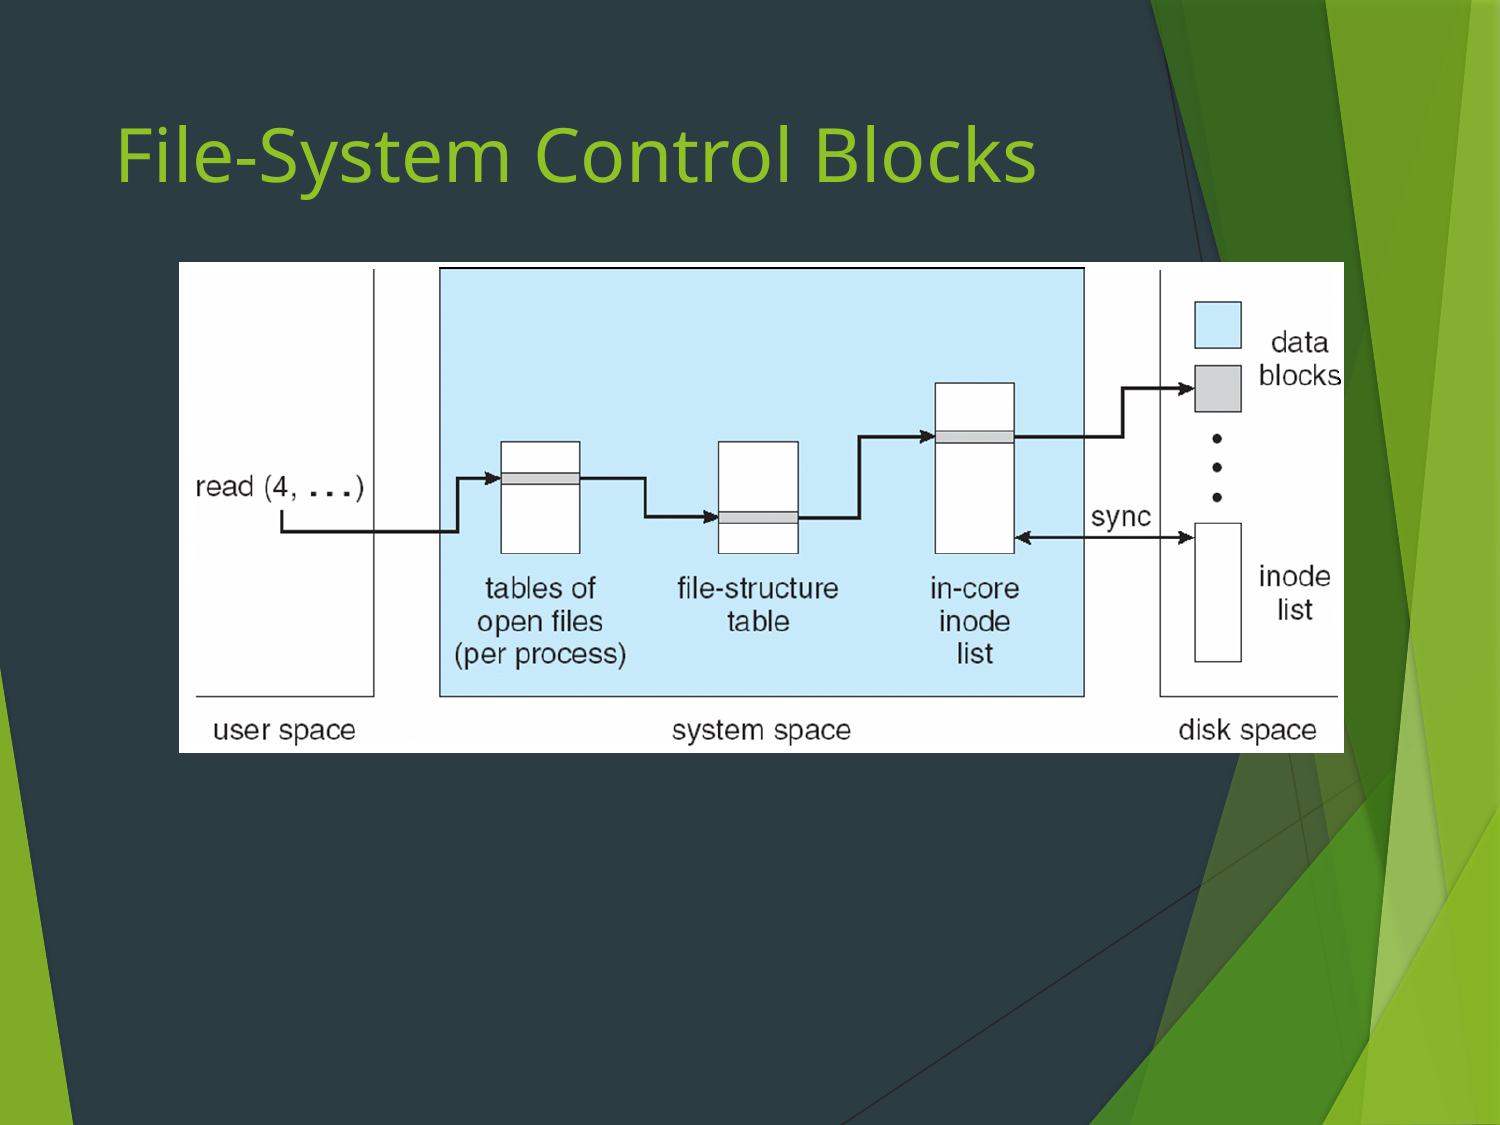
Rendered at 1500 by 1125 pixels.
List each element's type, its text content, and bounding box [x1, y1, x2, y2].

title File-System Control Blocks [99, 99, 1142, 317]
picture [178, 262, 1345, 753]
